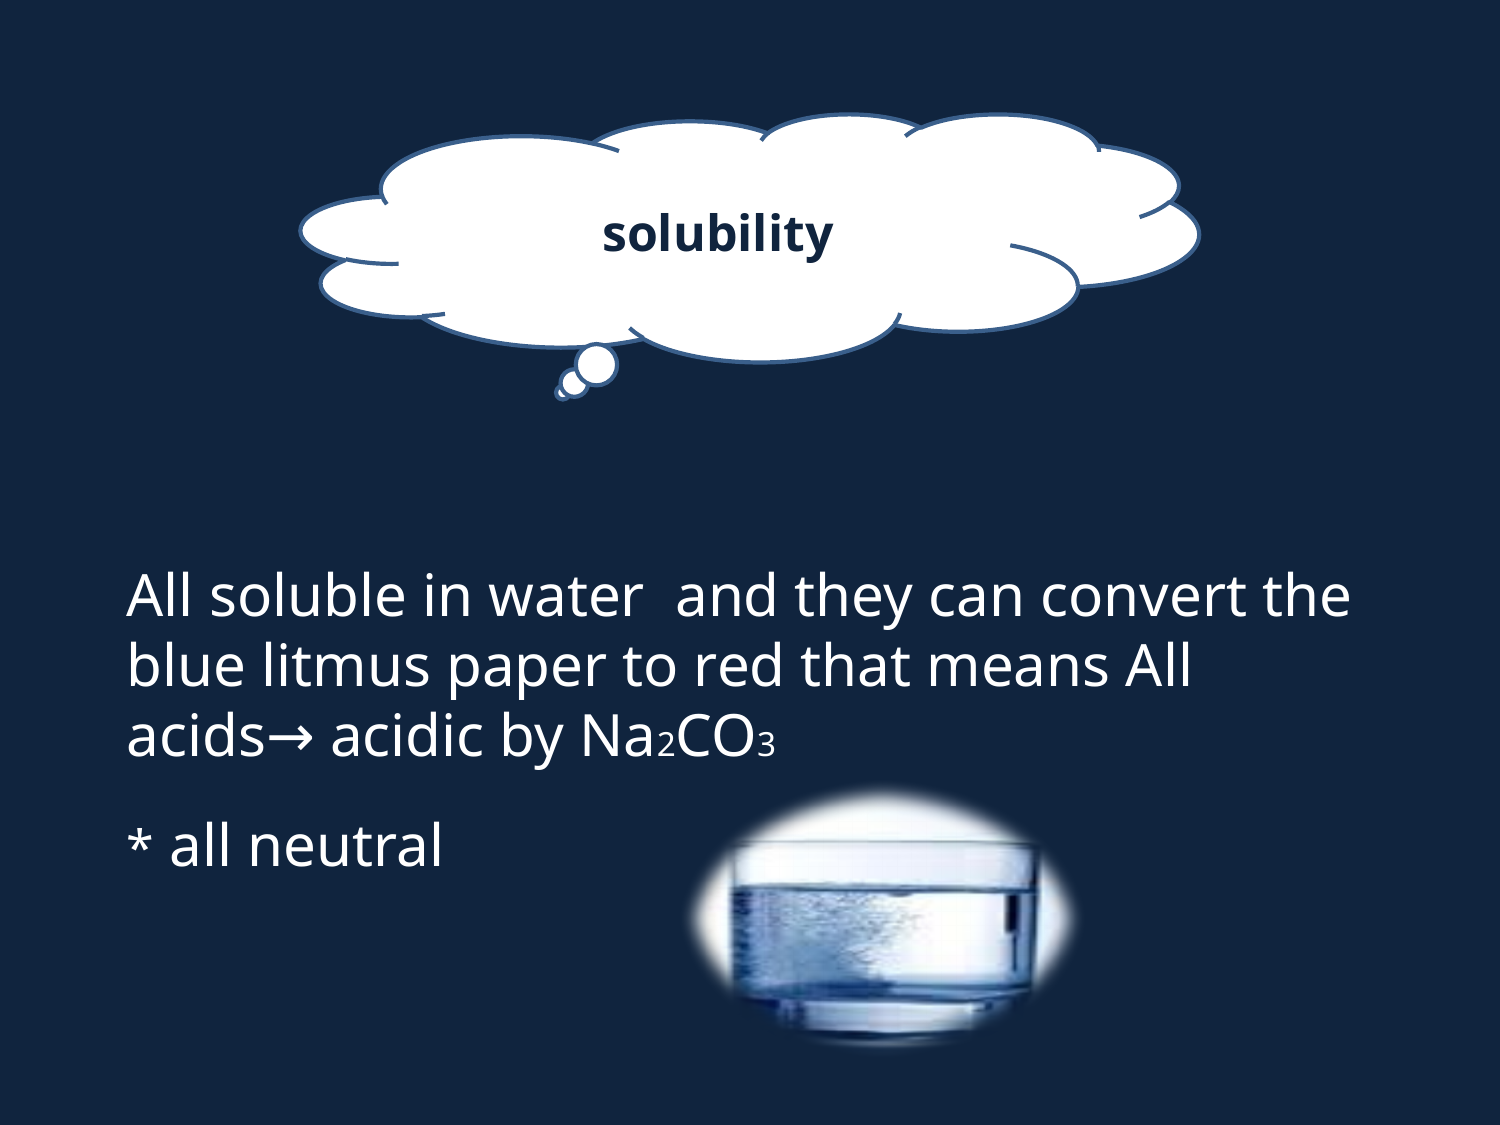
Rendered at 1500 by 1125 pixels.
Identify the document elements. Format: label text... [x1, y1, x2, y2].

picture [676, 777, 1089, 1060]
text_box All soluble in water and they can convert the blue litmus paper to red that means All acids→ acidic by Na2CO3 * all neutral [112, 550, 1388, 886]
text_box solubility [298, 112, 1202, 402]
